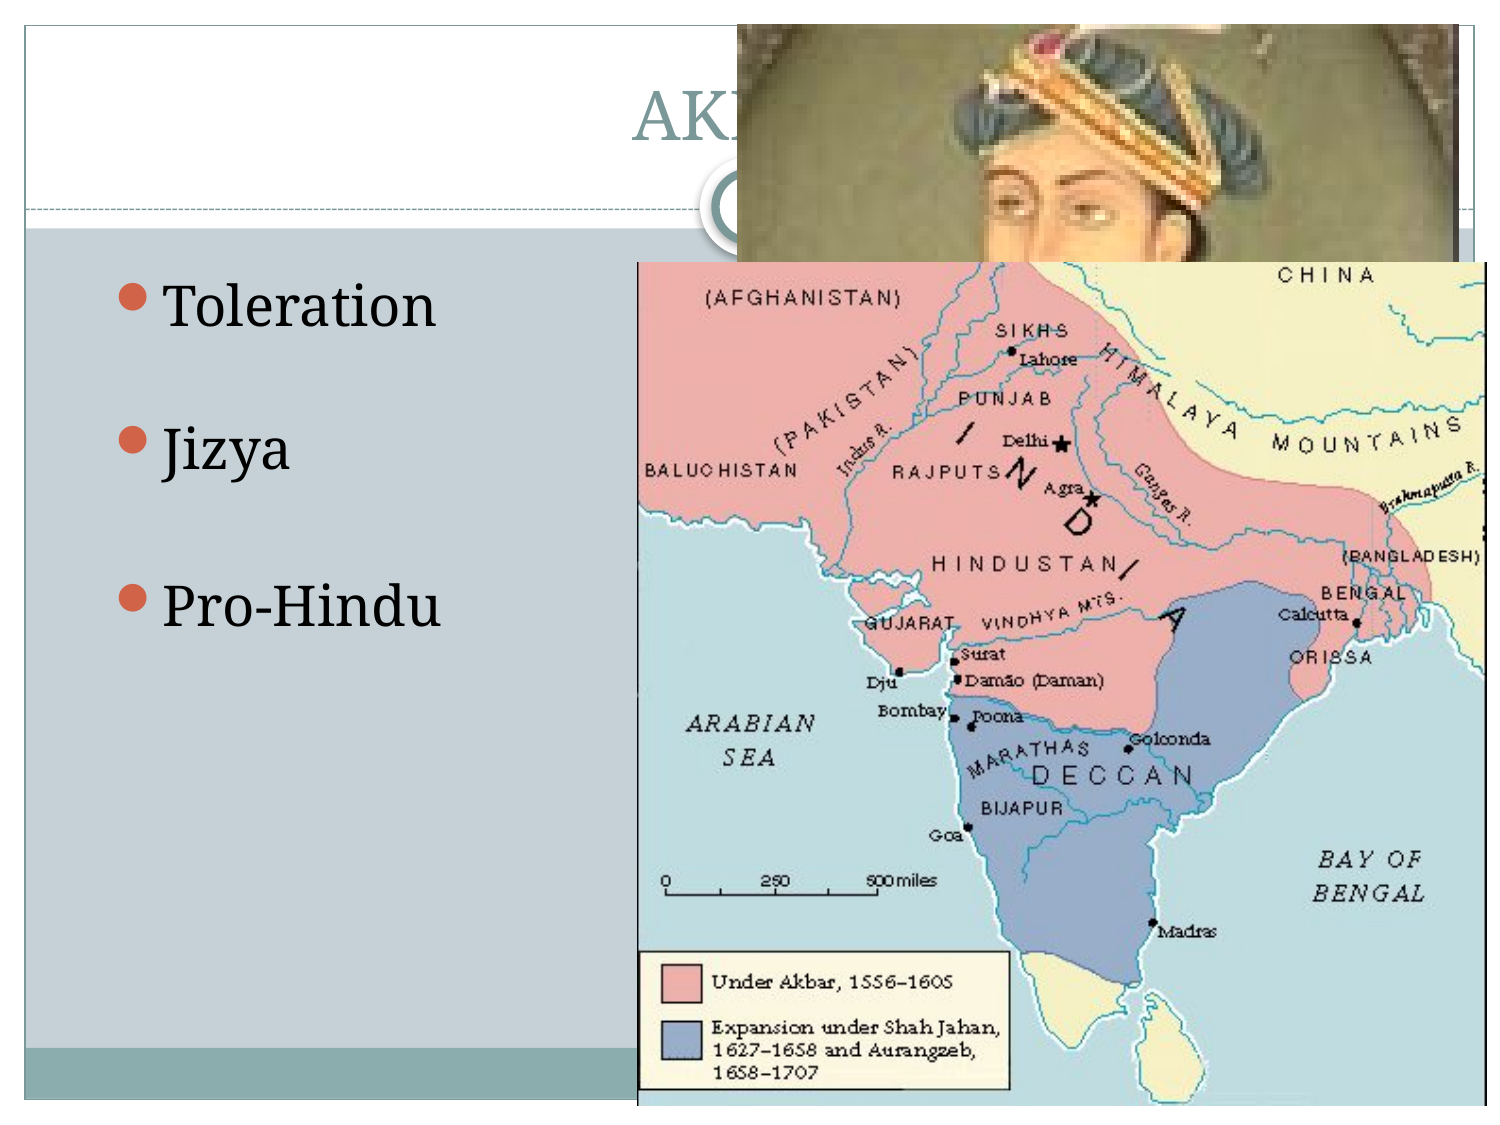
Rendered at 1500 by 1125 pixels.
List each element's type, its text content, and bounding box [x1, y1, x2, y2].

list Toleration Jizya Pro-Hindu [99, 262, 634, 938]
title AKBAR [49, 37, 730, 162]
picture [637, 24, 1487, 1106]
